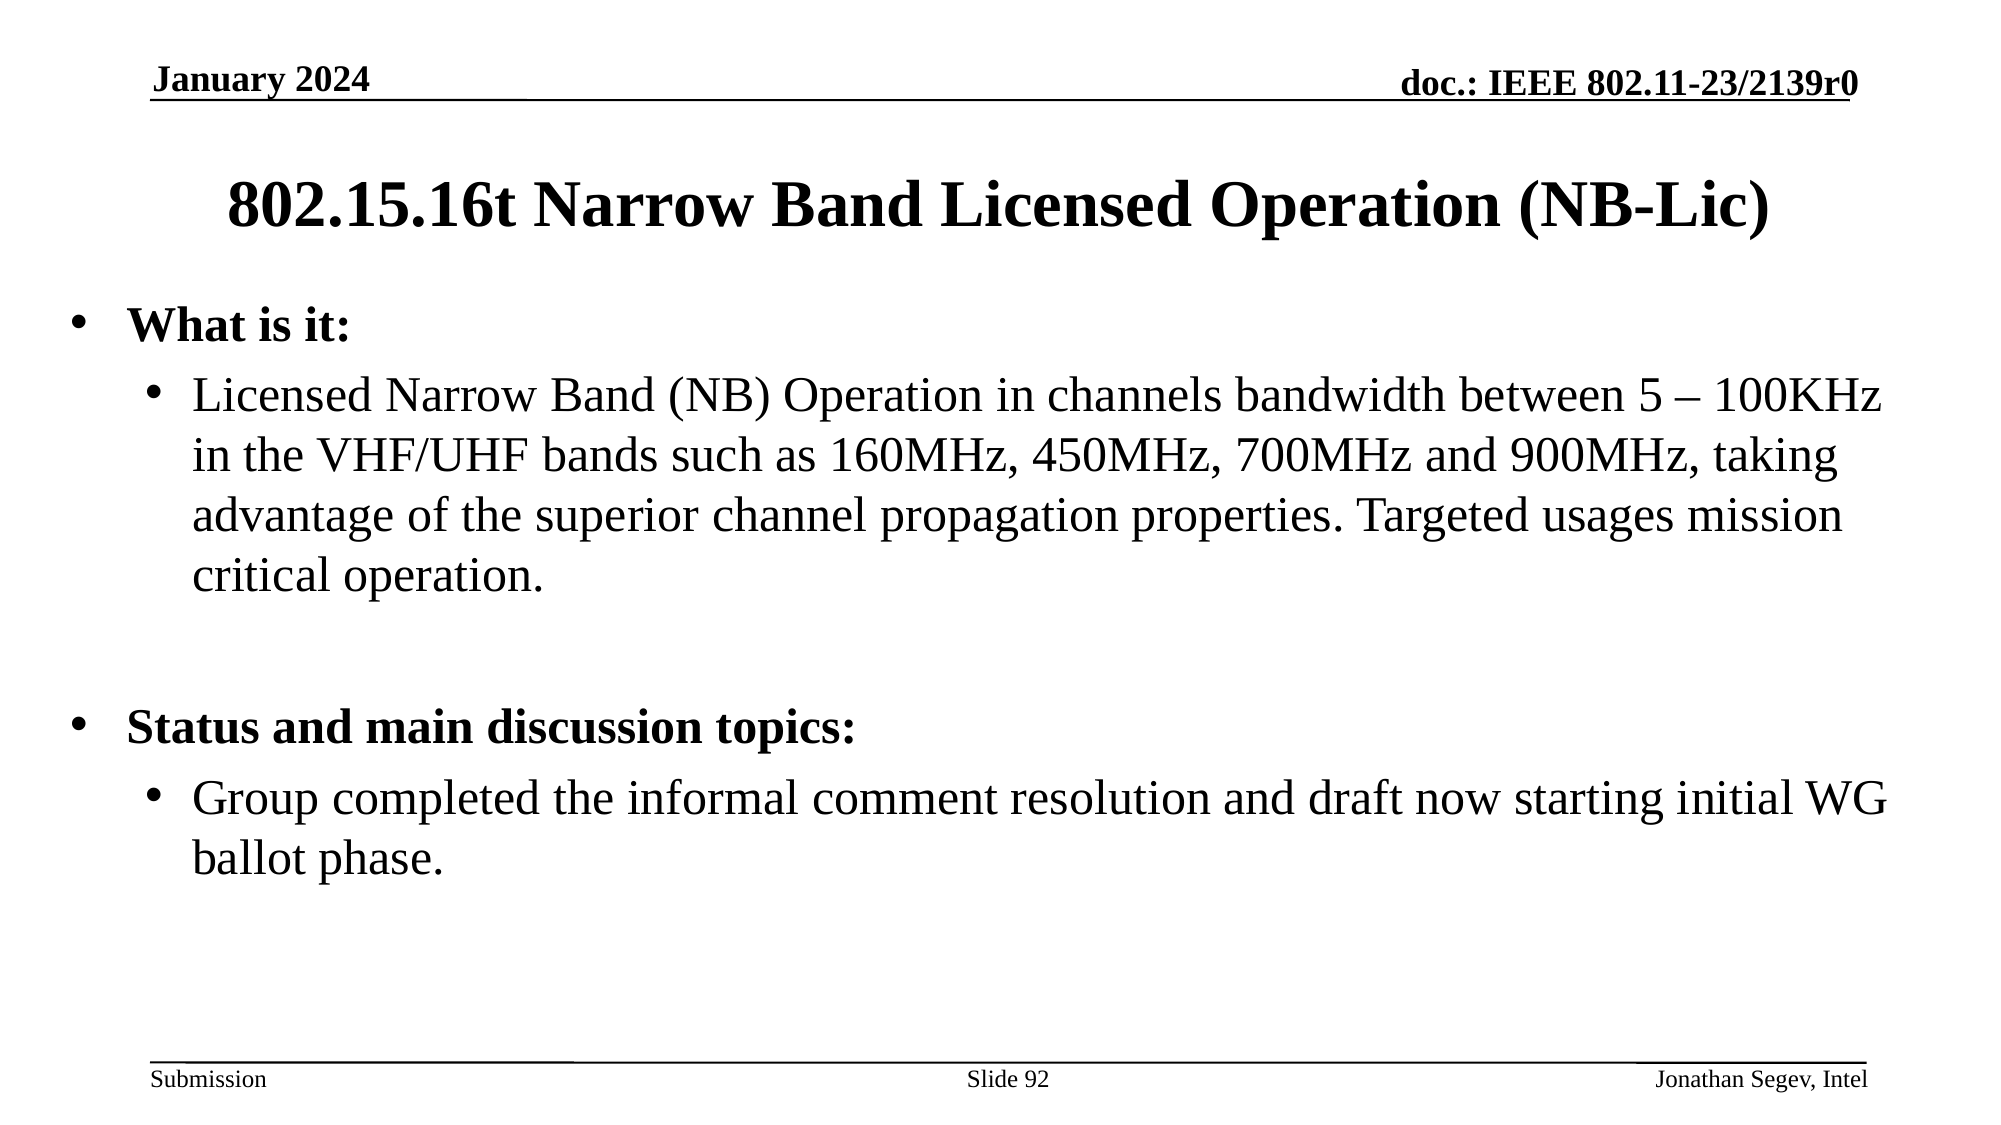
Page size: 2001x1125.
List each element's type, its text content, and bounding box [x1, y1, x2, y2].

slide_number Slide 92 [950, 1061, 1067, 1123]
footer Jonathan Segev, Intel [1171, 1061, 1869, 1093]
title 802.15.16t Narrow Band Licensed Operation (NB-Lic) [149, 112, 1850, 283]
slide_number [152, 54, 563, 100]
list What is it: Licensed Narrow Band (NB) Operation in channels bandwidth between 5 – 100KHz in the VHF/UHF bands such as 160MHz, 450MHz, 700MHz and 900MHz, taking advantage of the superior channel propagation properties. Targeted usages mission critical operation. Status and main discussion topics: Group completed the informal comment resolution and draft now starting initial WG ballot phase. [54, 283, 1946, 997]
